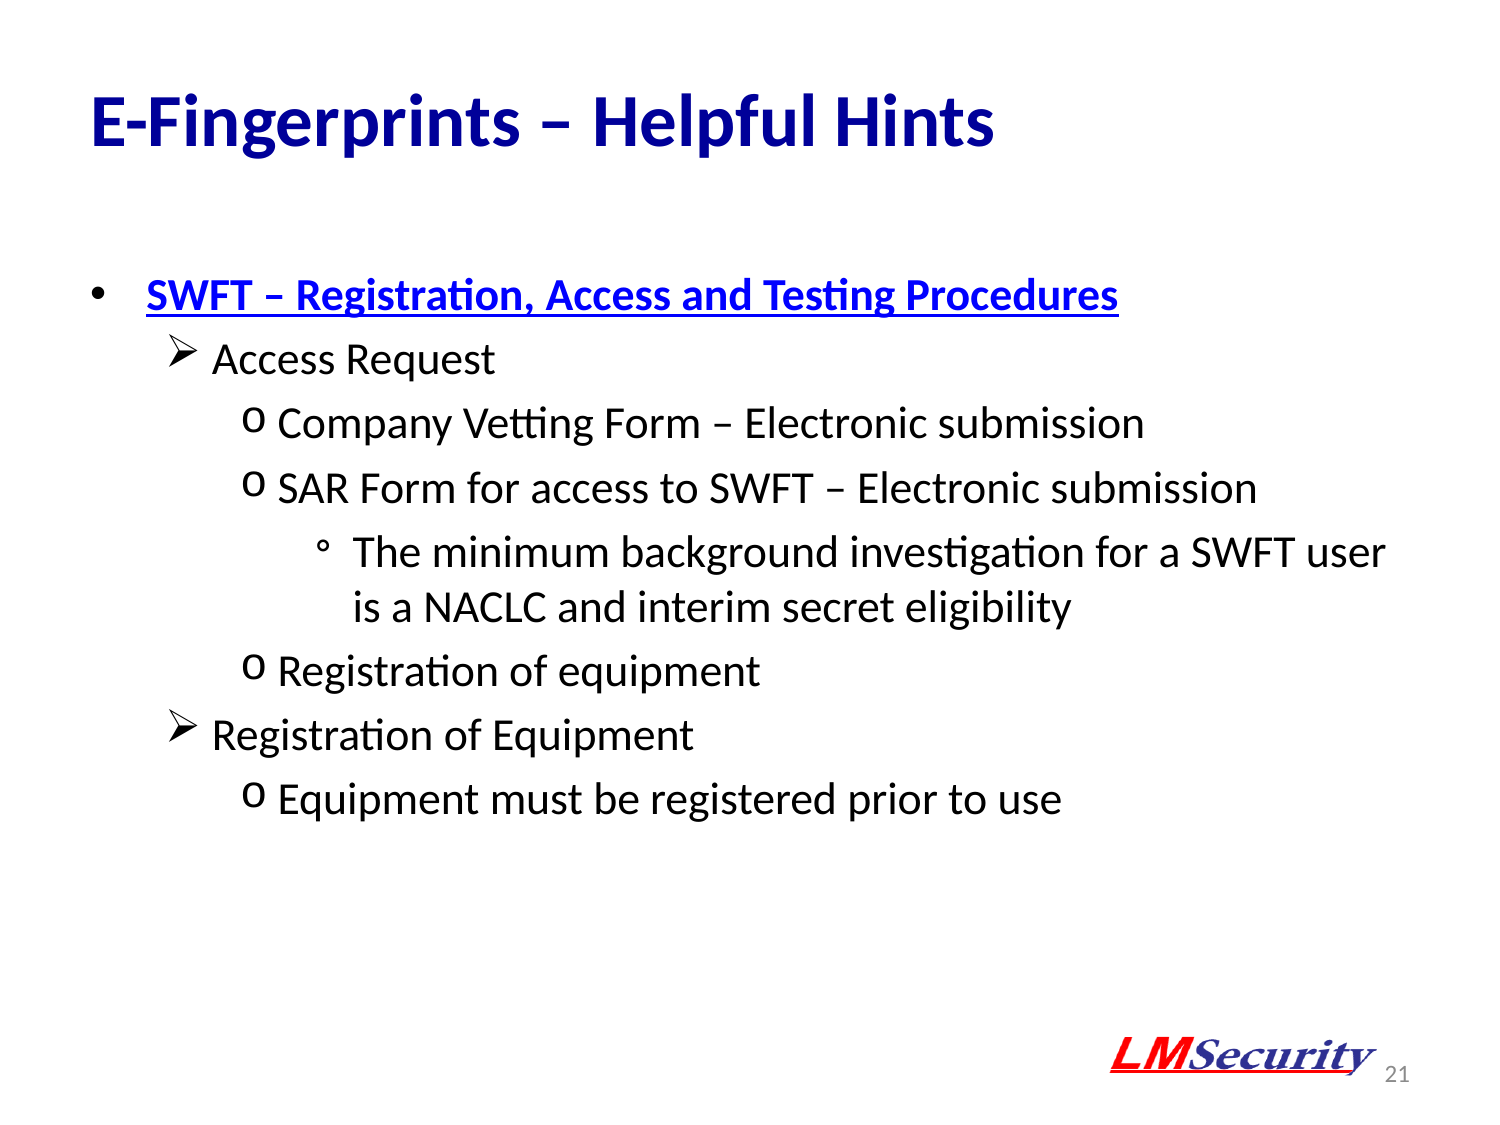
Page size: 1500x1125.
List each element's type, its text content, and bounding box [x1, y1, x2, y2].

picture [1087, 1024, 1401, 1090]
title E-Fingerprints – Helpful Hints [75, 45, 1425, 188]
footer [75, 987, 1425, 1103]
list SWFT – Registration, Access and Testing Procedures Access Request Company Vetting Form – Electronic submission SAR Form for access to SWFT – Electronic submission The minimum background investigation for a SWFT user is a NACLC and interim secret eligibility Registration of equipment Registration of Equipment Equipment must be registered prior to use [75, 257, 1425, 987]
